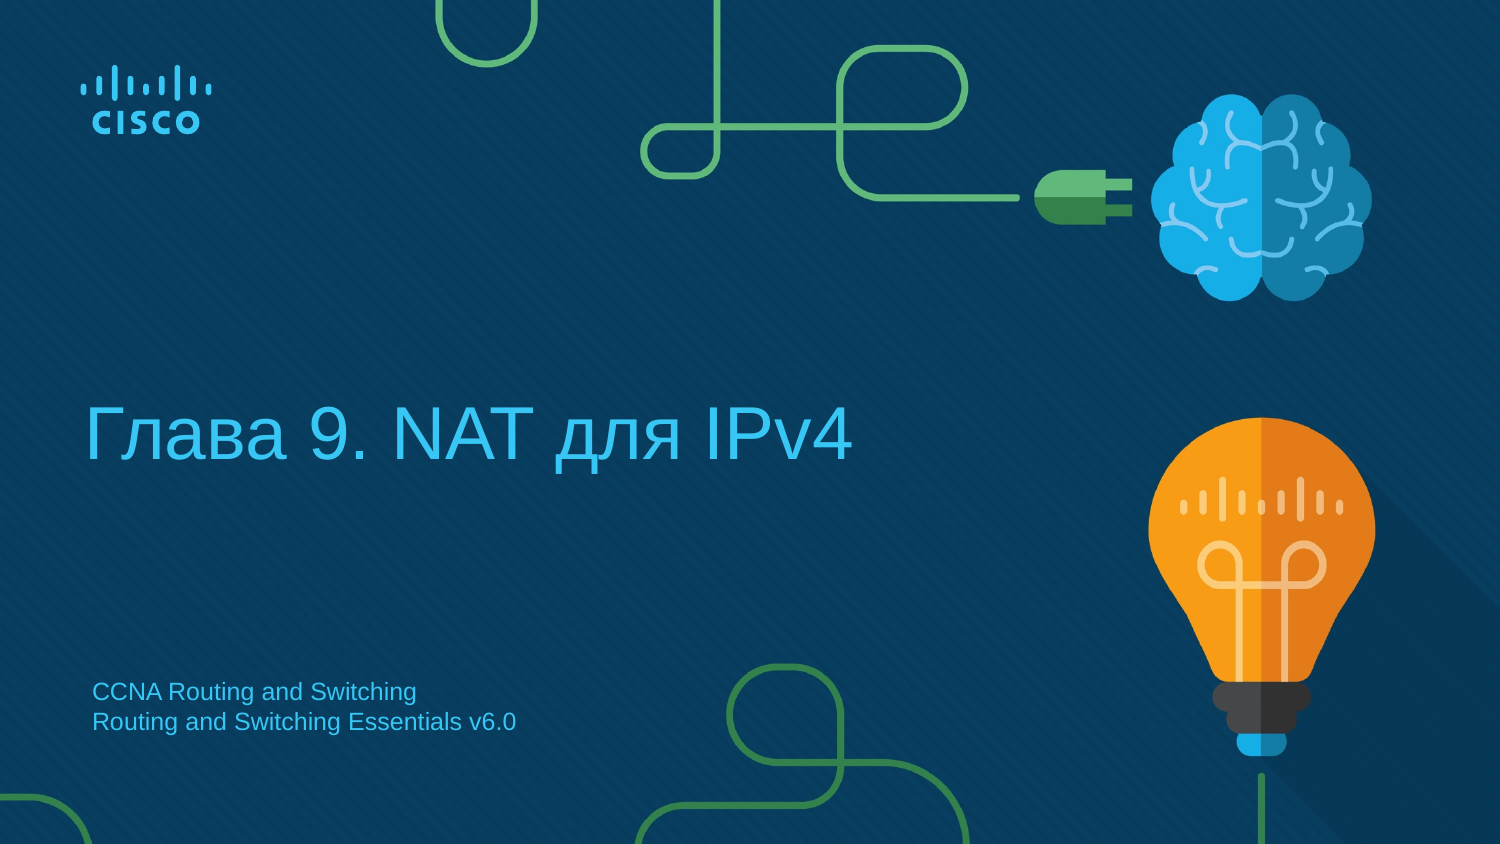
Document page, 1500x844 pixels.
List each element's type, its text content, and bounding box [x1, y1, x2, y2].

title Глава 9. NAT для IPv4 [69, 377, 1047, 484]
subtitle CCNA Routing and Switching Routing and Switching Essentials v6.0 [77, 624, 652, 773]
picture [0, 0, 1500, 844]
